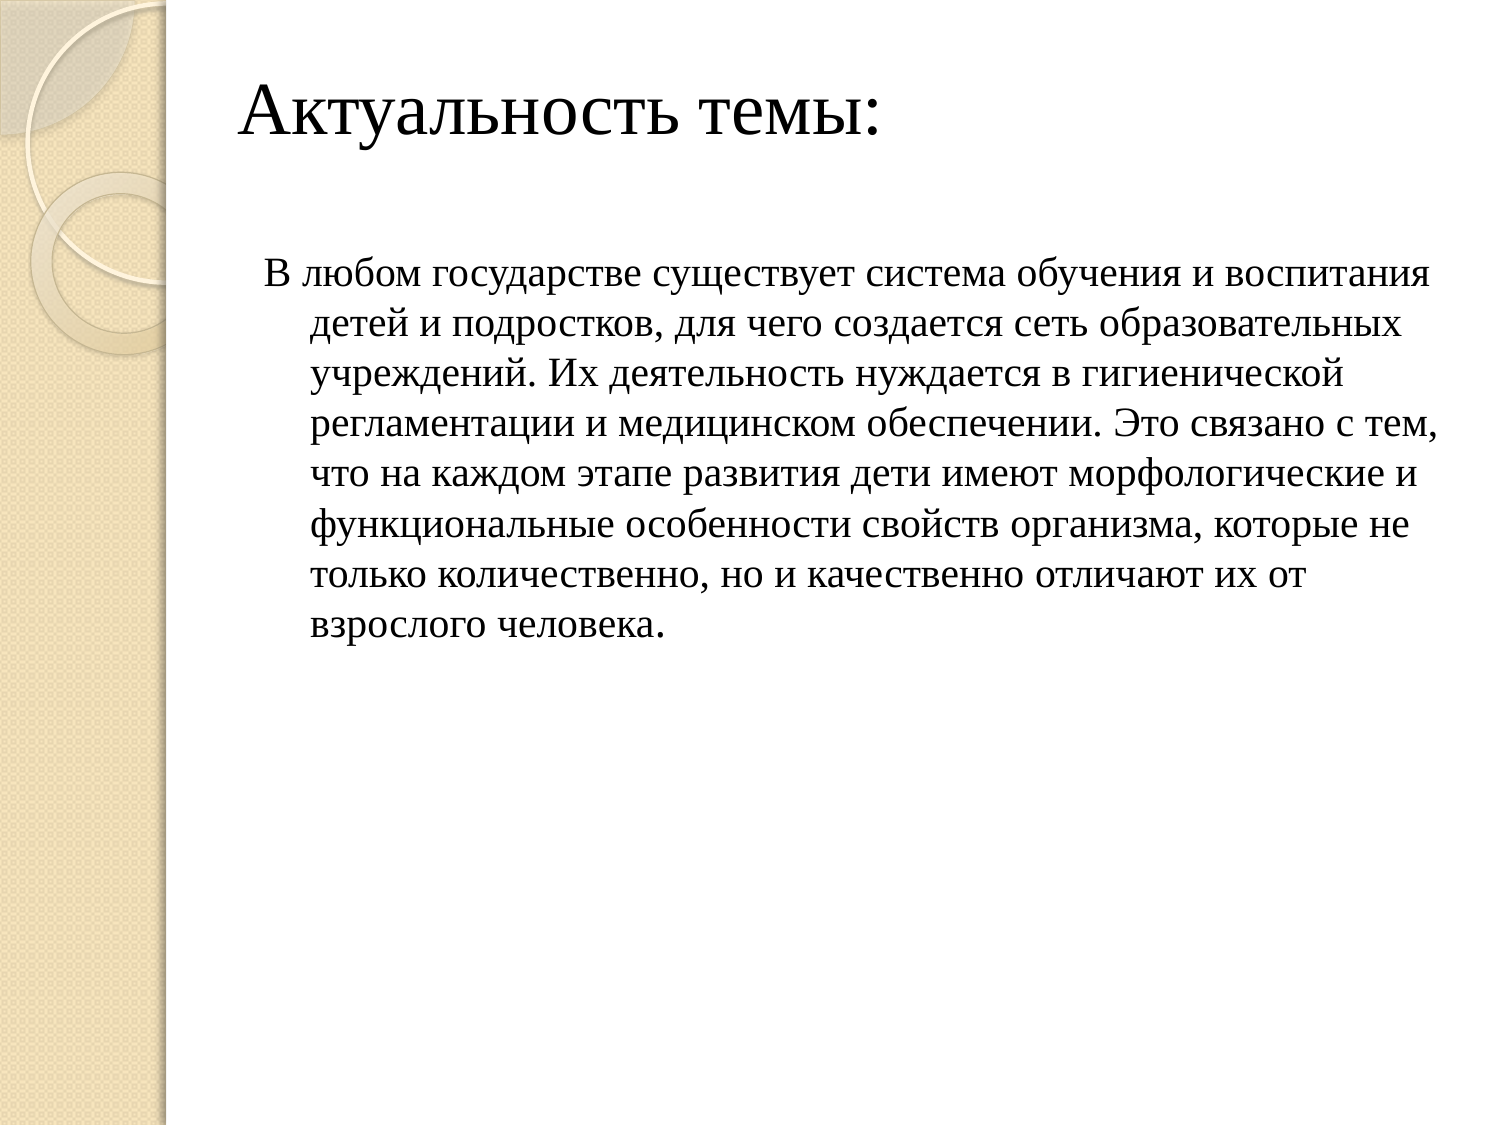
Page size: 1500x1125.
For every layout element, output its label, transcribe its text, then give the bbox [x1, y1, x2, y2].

list В любом государстве существует система обучения и воспитания детей и подростков, для чего создается сеть образовательных учреждений. Их деятельность нуждается в гигиенической регламентации и медицинском обеспечении. Это связано с тем, что на каждом этапе развития дети имеют морфологические и функциональные особенности свойств организма, которые не только количественно, но и качественно отличают их от взрослого человека. [235, 237, 1466, 1025]
title Актуальность темы: [222, 45, 1466, 164]
